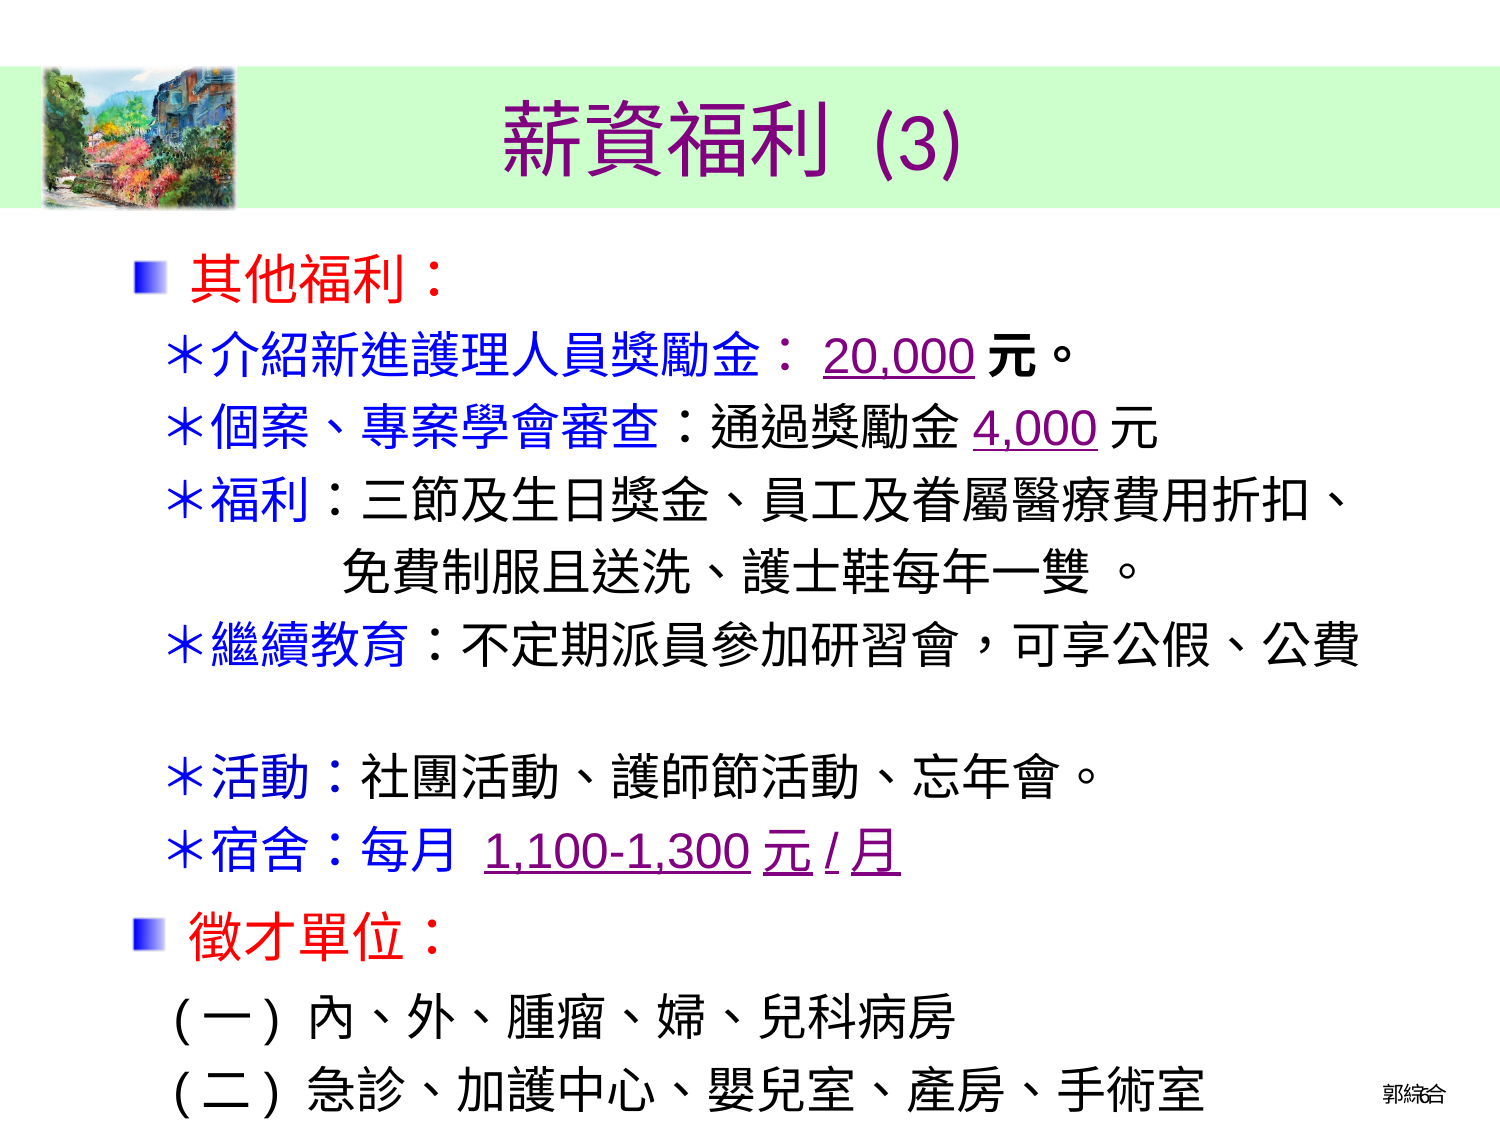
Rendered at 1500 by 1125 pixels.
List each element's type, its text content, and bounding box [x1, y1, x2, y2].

picture [131, 916, 169, 955]
title 薪資福利 (3) [0, 67, 1465, 208]
list 其他福利： ＊介紹新進護理人員獎勵金：20,000元。 ＊個案、專案學會審查：通過獎勵金4,000元 ＊福利：三節及生日獎金、員工及眷屬醫療費用折扣、 免費制服且送洗、護士鞋每年一雙 。 ＊繼續教育：不定期派員參加研習會，可享公假、公費 ＊活動：社團活動、護師節活動、忘年會。 ＊宿舍：每月 1,100-1,300元/月 徵才單位： (一) 內、外、腫瘤、婦、兒科病房 (二) 急診、加護中心、嬰兒室、產房、手術室 [116, 238, 1404, 1082]
picture [132, 259, 171, 298]
